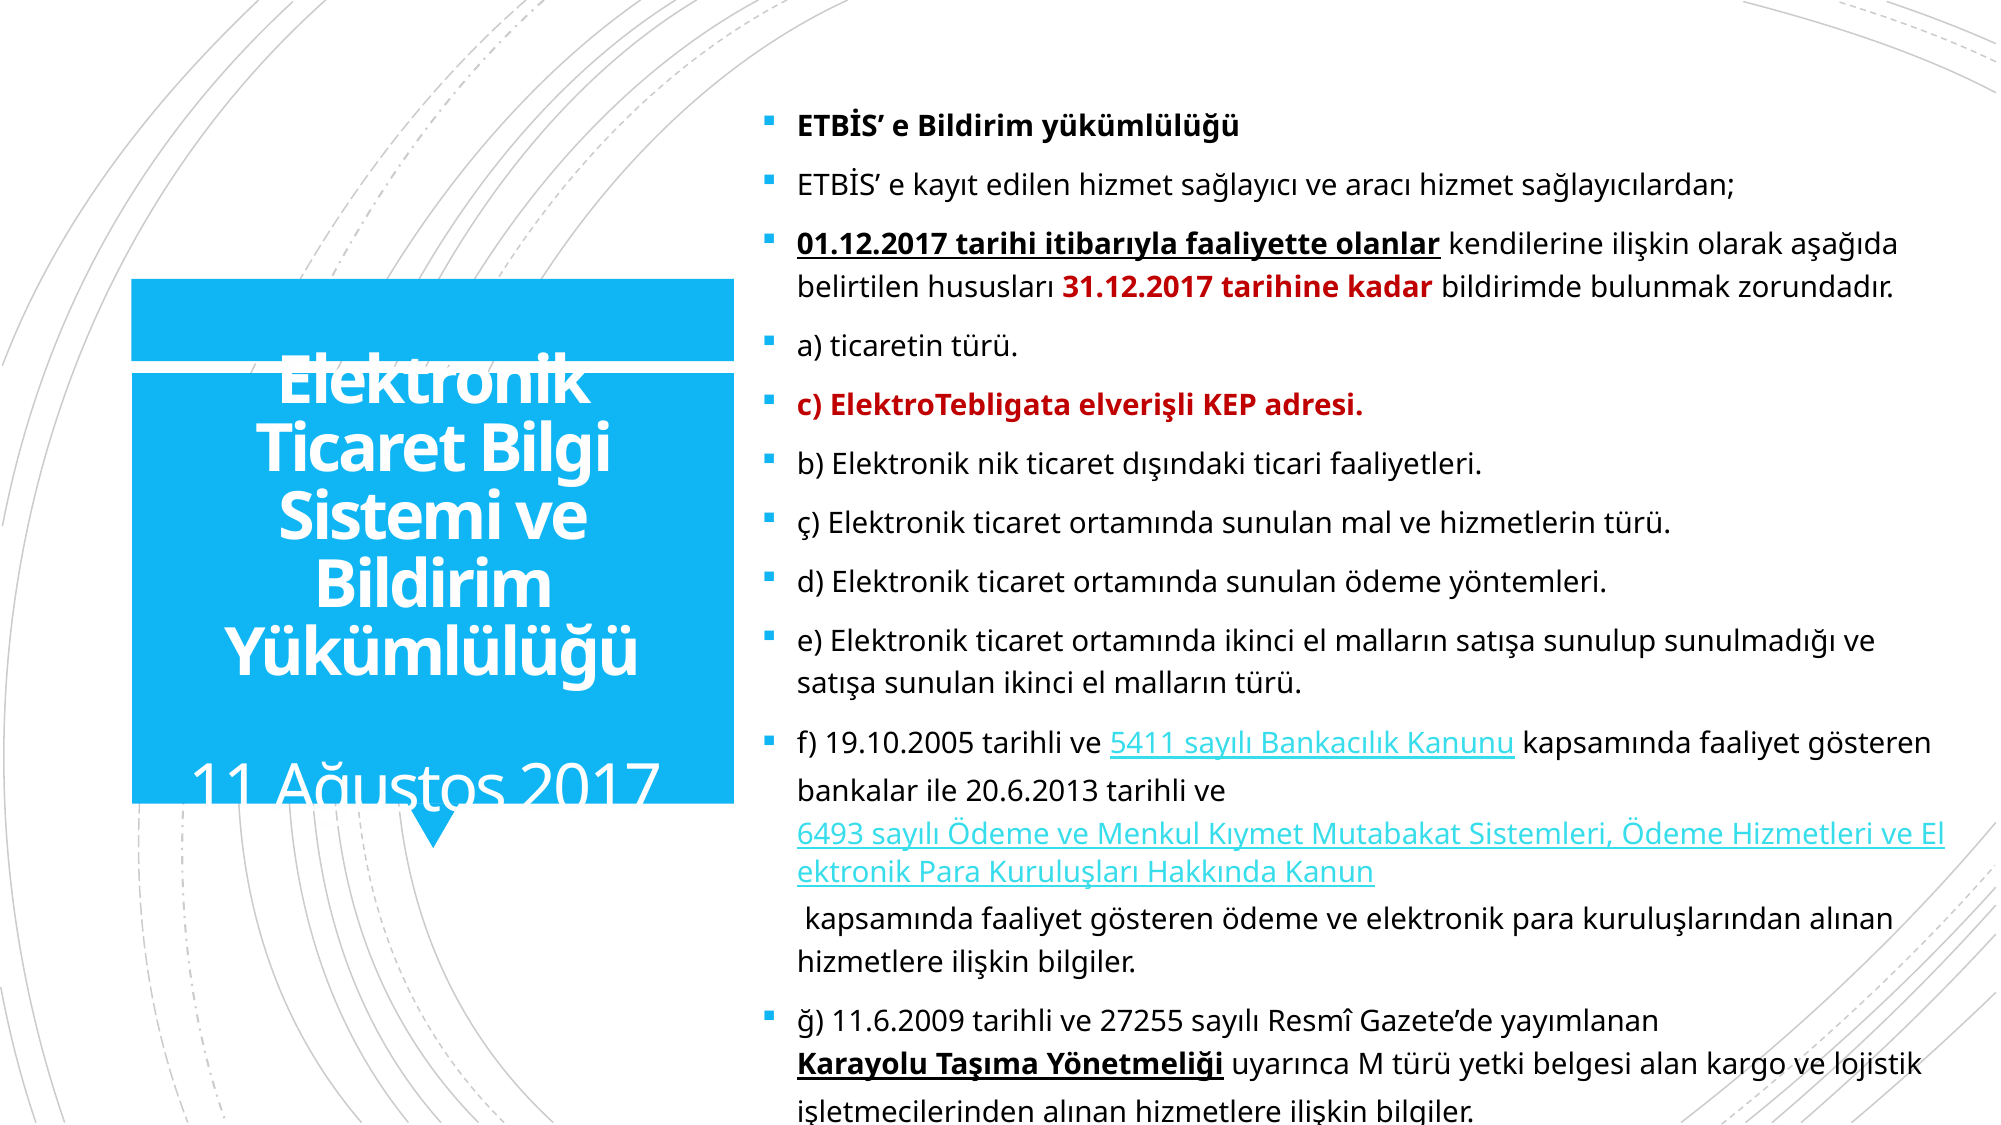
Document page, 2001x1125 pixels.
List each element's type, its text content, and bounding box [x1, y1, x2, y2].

list ETBİS’ e Bildirim yükümlülüğü ETBİS’ e kayıt edilen hizmet sağlayıcı ve aracı hizmet sağlayıcılardan; 01.12.2017 tarihi itibarıyla faaliyette olanlar kendilerine ilişkin olarak aşağıda belirtilen hususları 31.12.2017 tarihine kadar bildirimde bulunmak zorundadır. a) ticaretin türü. c) ElektroTebligata elverişli KEP adresi. b) Elektronik nik ticaret dışındaki ticari faaliyetleri. ç) Elektronik ticaret ortamında sunulan mal ve hizmetlerin türü. d) Elektronik ticaret ortamında sunulan ödeme yöntemleri. e) Elektronik ticaret ortamında ikinci el malların satışa sunulup sunulmadığı ve satışa sunulan ikinci el malların türü. f) 19.10.2005 tarihli ve 5411 sayılı Bankacılık Kanunu kapsamında faaliyet gösteren bankalar ile 20.6.2013 tarihli ve 6493 sayılı Ödeme ve Menkul Kıymet Mutabakat Sistemleri, Ödeme Hizmetleri ve Elektronik Para Kuruluşları Hakkında Kanun kapsamında faaliyet gösteren ödeme ve elektronik para kuruluşlarından alınan hizmetlere ilişkin bilgiler. ğ) 11.6.2009 tarihli ve 27255 sayılı Resmî Gazete’de yayımlanan Karayolu Taşıma Yönetmeliği uyarınca M türü yetki belgesi alan kargo ve lojistik işletmecilerinden alınan hizmetlere ilişkin bilgiler. [746, 86, 1972, 1105]
title Elektronik Ticaret Bilgi Sistemi ve Bildirim Yükümlülüğü 11 Ağustos 2017 [145, 385, 720, 789]
